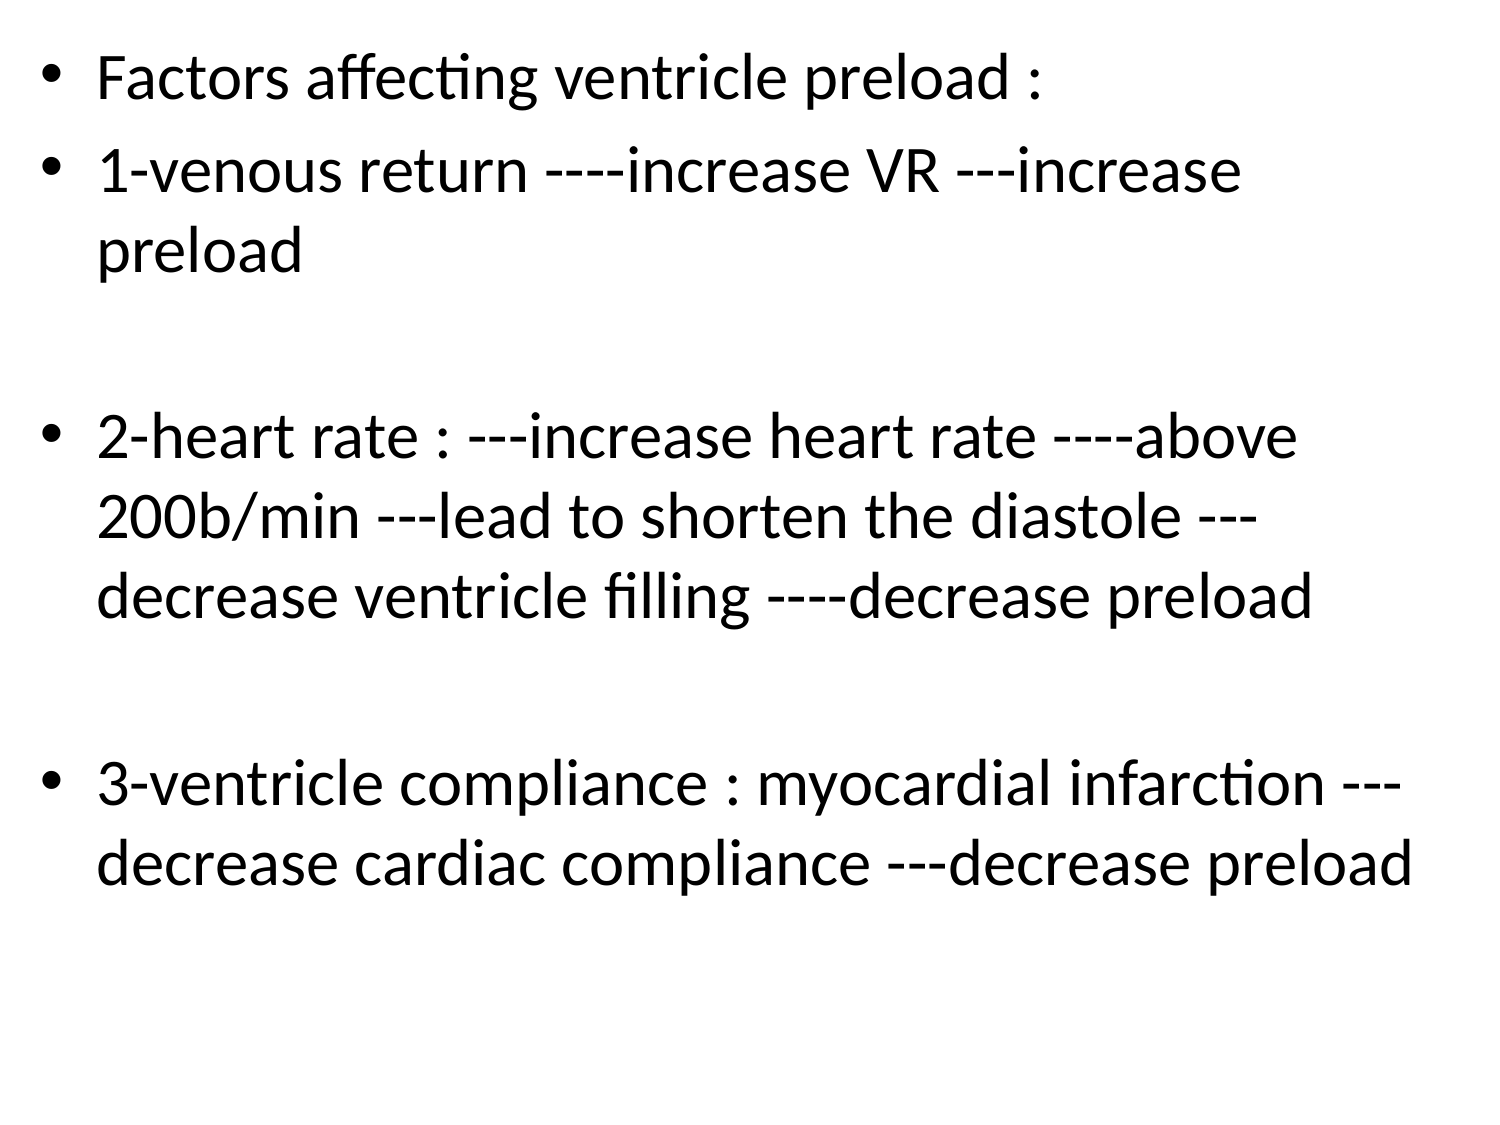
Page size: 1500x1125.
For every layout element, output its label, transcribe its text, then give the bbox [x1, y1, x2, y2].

list Factors affecting ventricle preload : 1-venous return ----increase VR ---increase preload 2-heart rate : ---increase heart rate ----above 200b/min ---lead to shorten the diastole ---decrease ventricle filling ----decrease preload 3-ventricle compliance : myocardial infarction ---decrease cardiac compliance ---decrease preload [24, 24, 1463, 1100]
